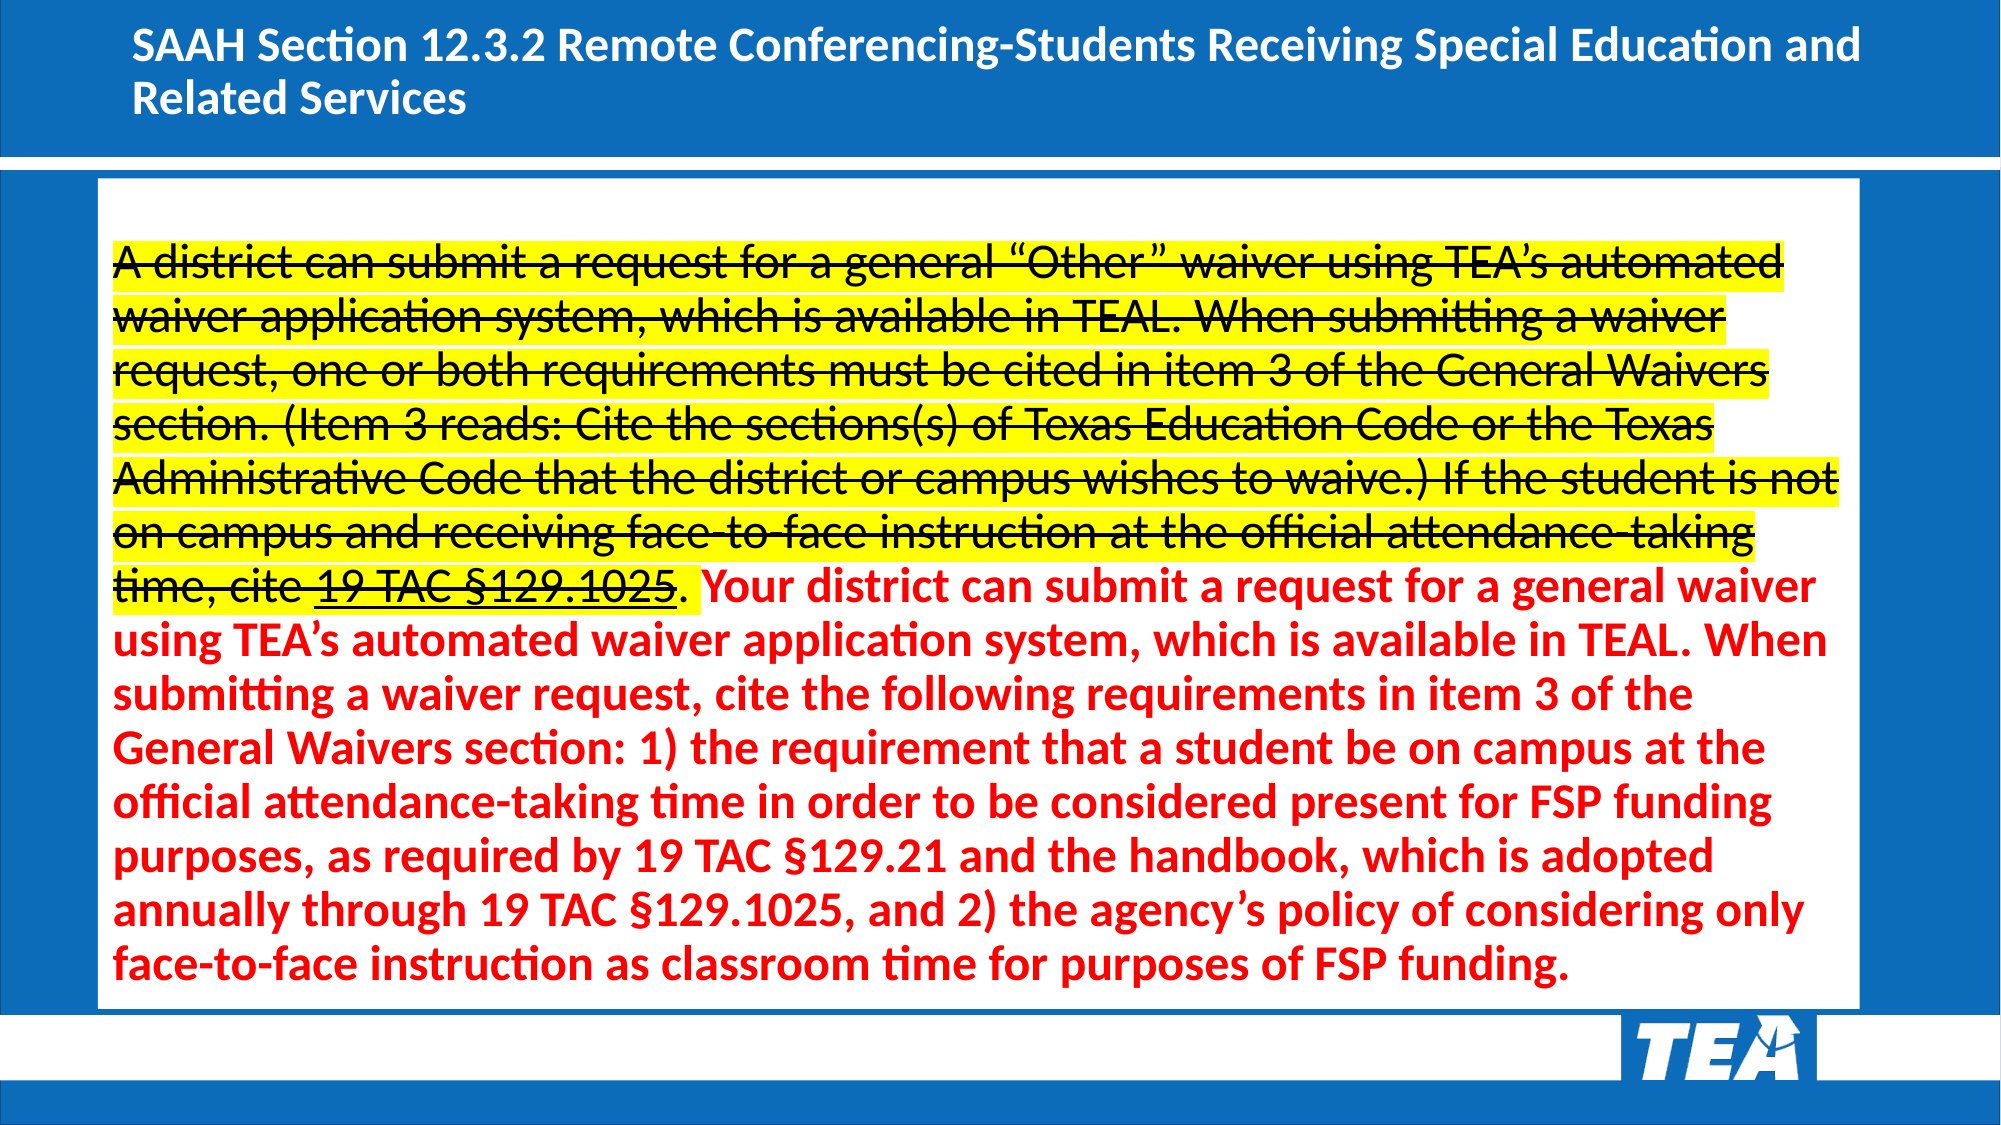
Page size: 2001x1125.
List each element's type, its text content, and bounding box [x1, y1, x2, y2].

picture [1636, 1014, 1800, 1080]
title SAAH Section 12.3.2 Remote Conferencing-Students Receiving Special Education and Related Services 2 [116, 10, 1942, 134]
list A district can submit a request for a general “Other” waiver using TEA’s automated waiver application system, which is available in TEAL. When submitting a waiver request, one or both requirements must be cited in item 3 of the General Waivers section. (Item 3 reads: Cite the sections(s) of Texas Education Code or the Texas Administrative Code that the district or campus wishes to waive.) If the student is not on campus and receiving face-to-face instruction at the official attendance-taking time, cite 19 TAC §129.1025. Your district can submit a request for a general waiver using TEA’s automated waiver application system, which is available in TEAL. When submitting a waiver request, cite the following requirements in item 3 of the General Waivers section: 1) the requirement that a student be on campus at the official attendance-taking time in order to be considered present for FSP funding purposes, as required by 19 TAC §129.21 and the handbook, which is adopted annually through 19 TAC §129.1025, and 2) the agency’s policy of considering only face-to-face instruction as classroom time for purposes of FSP funding. [97, 178, 1860, 1009]
